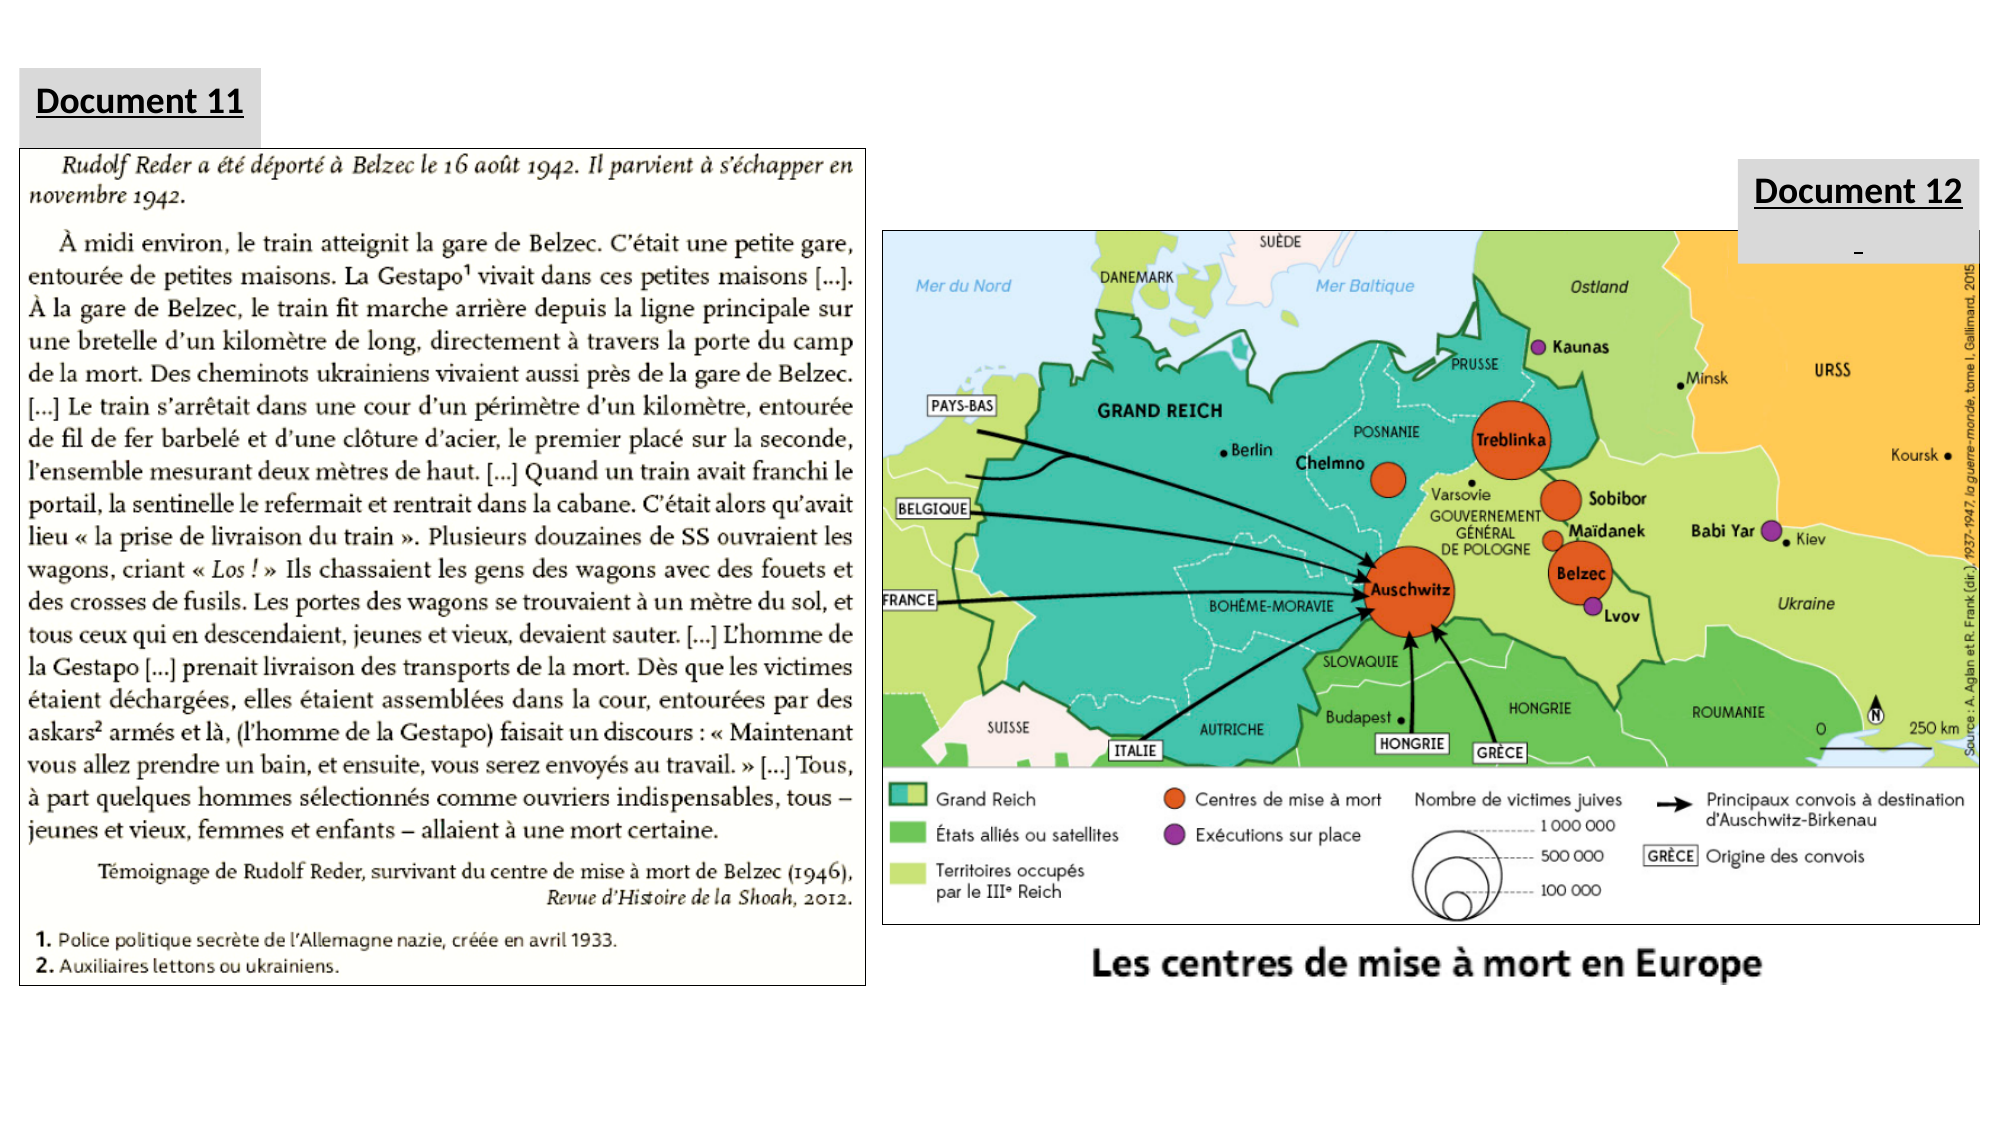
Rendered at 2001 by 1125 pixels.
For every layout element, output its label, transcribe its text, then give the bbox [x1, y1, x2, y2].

picture [1084, 937, 1778, 985]
text_box Document 11 [19, 68, 261, 148]
text_box Document 12 [1737, 159, 1980, 230]
picture [19, 148, 866, 986]
picture [882, 230, 1980, 925]
